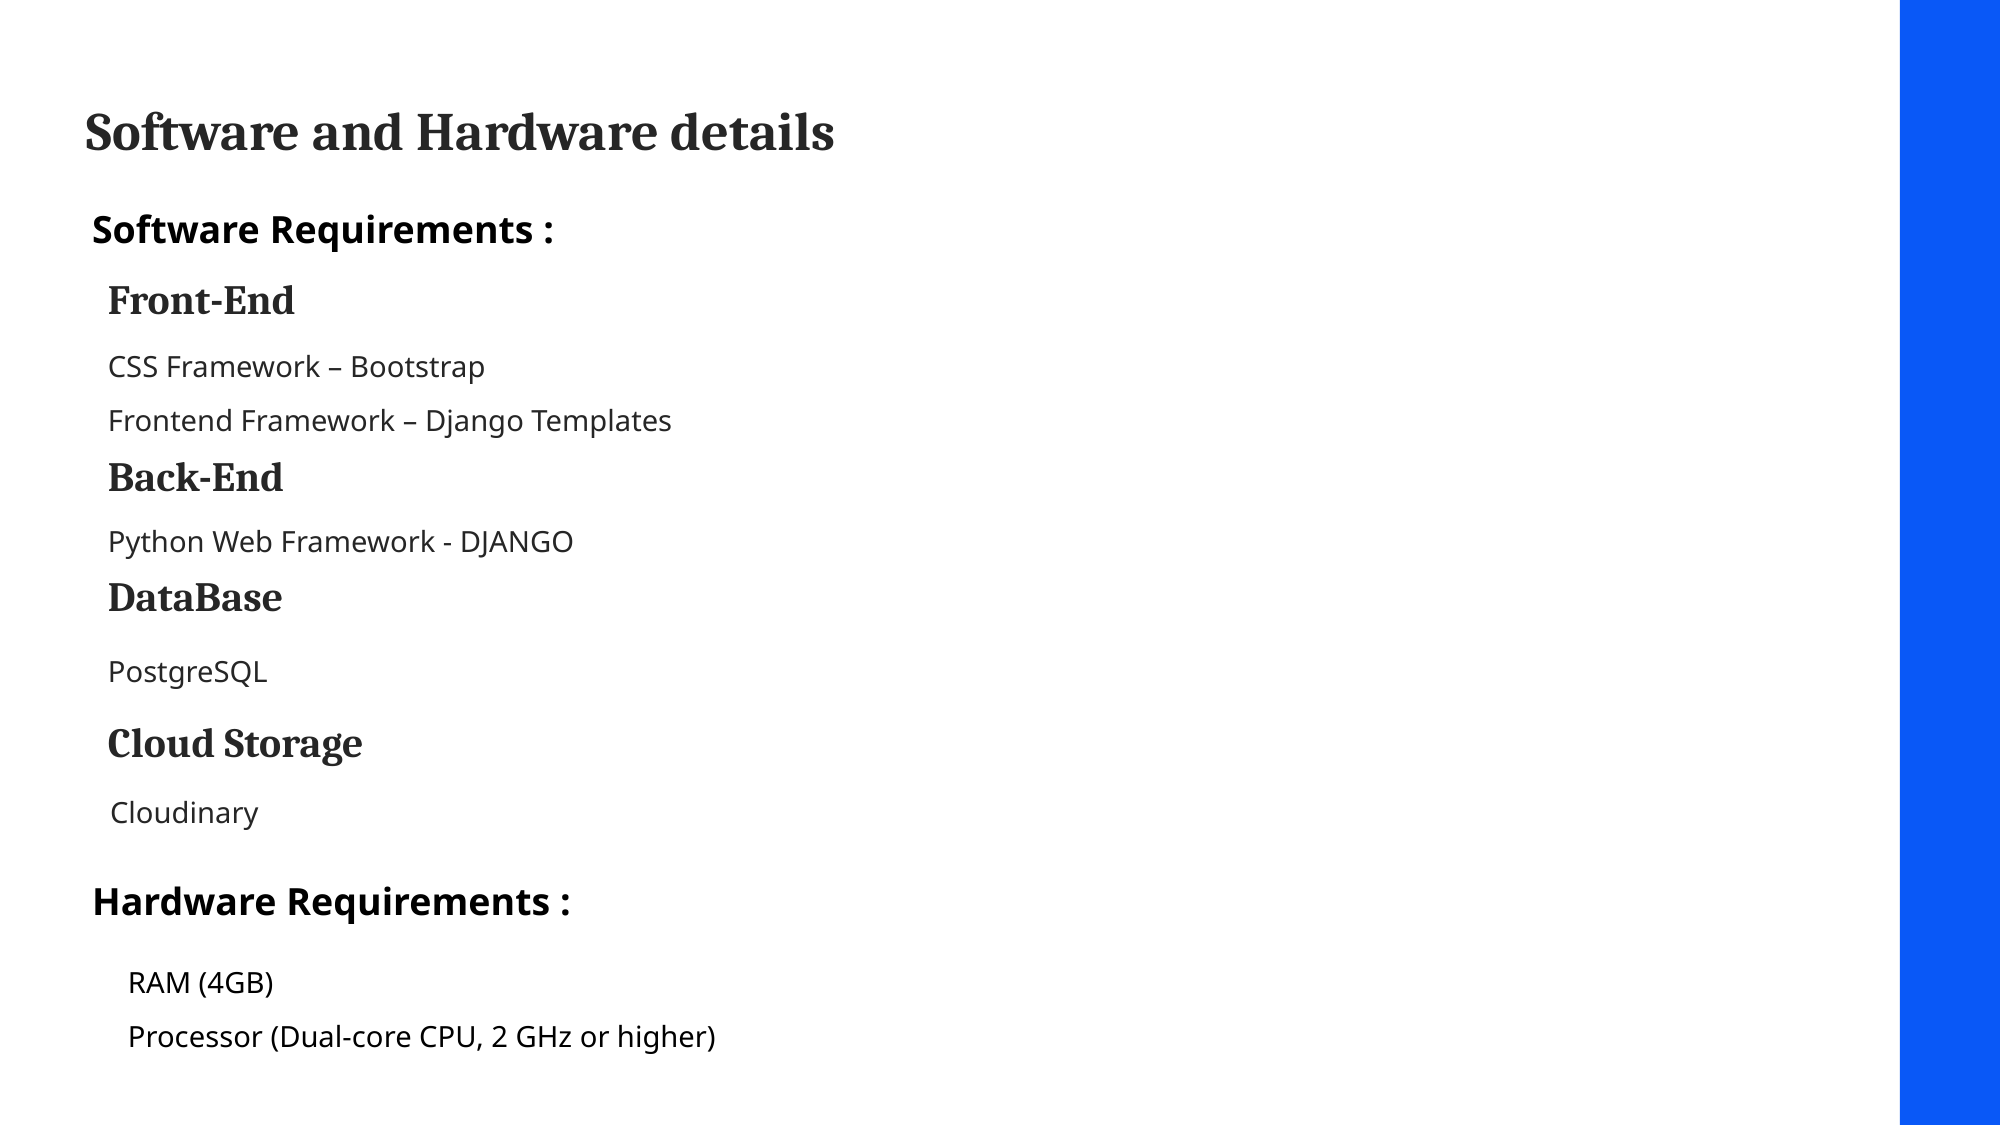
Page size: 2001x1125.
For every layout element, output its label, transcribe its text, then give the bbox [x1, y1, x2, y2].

text_box DataBase [92, 554, 443, 628]
text_box Python Web Framework - DJANGO [92, 517, 632, 574]
text_box Software Requirements : [77, 198, 570, 259]
text_box PostgreSQL [92, 635, 555, 719]
text_box CSS Framework – Bootstrap Frontend Framework – Django Templates [92, 330, 722, 517]
list Software and Hardware details [71, 54, 1085, 169]
text_box Hardware Requirements : [77, 871, 587, 931]
text_box Front-End [92, 261, 443, 330]
text_box Cloud Storage [92, 719, 443, 773]
text_box RAM (4GB) Processor (Dual-core CPU, 2 GHz or higher) [112, 946, 940, 1087]
list Cloudinary [94, 776, 557, 871]
